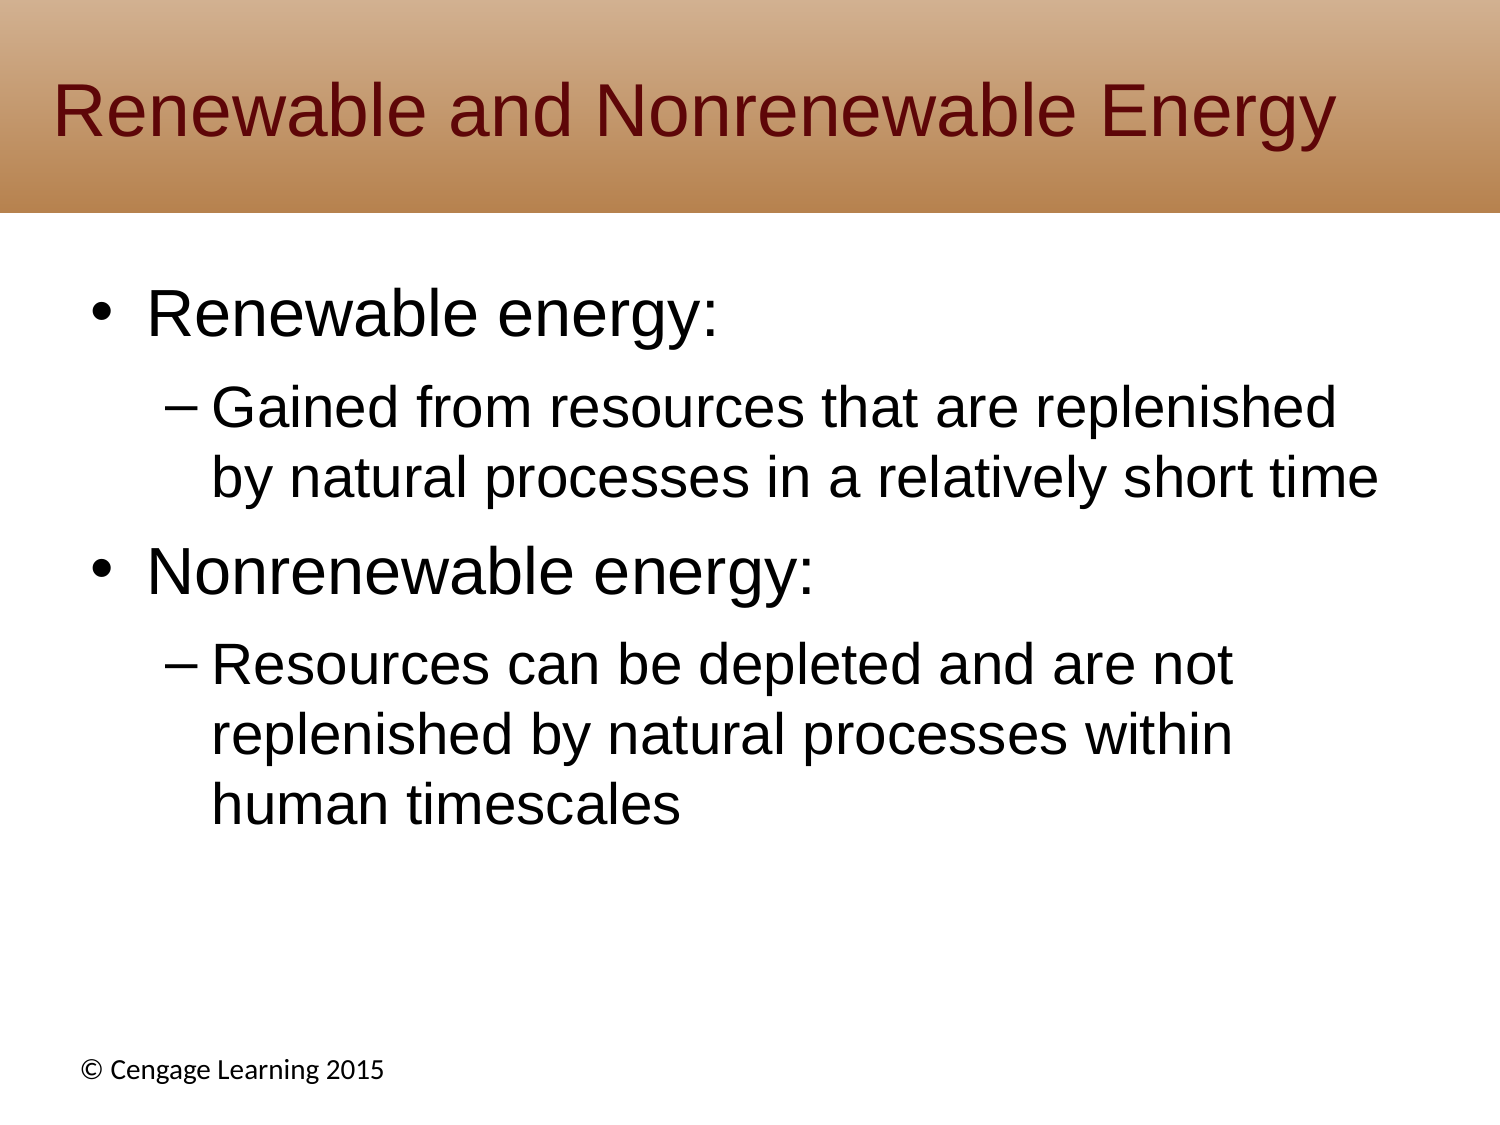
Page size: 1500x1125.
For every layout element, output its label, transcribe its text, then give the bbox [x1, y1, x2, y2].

title Renewable and Nonrenewable Energy [0, 0, 1500, 213]
list Renewable energy: Gained from resources that are replenished by natural processes in a relatively short time Nonrenewable energy: Resources can be depleted and are not replenished by natural processes within human timescales [74, 262, 1426, 1101]
